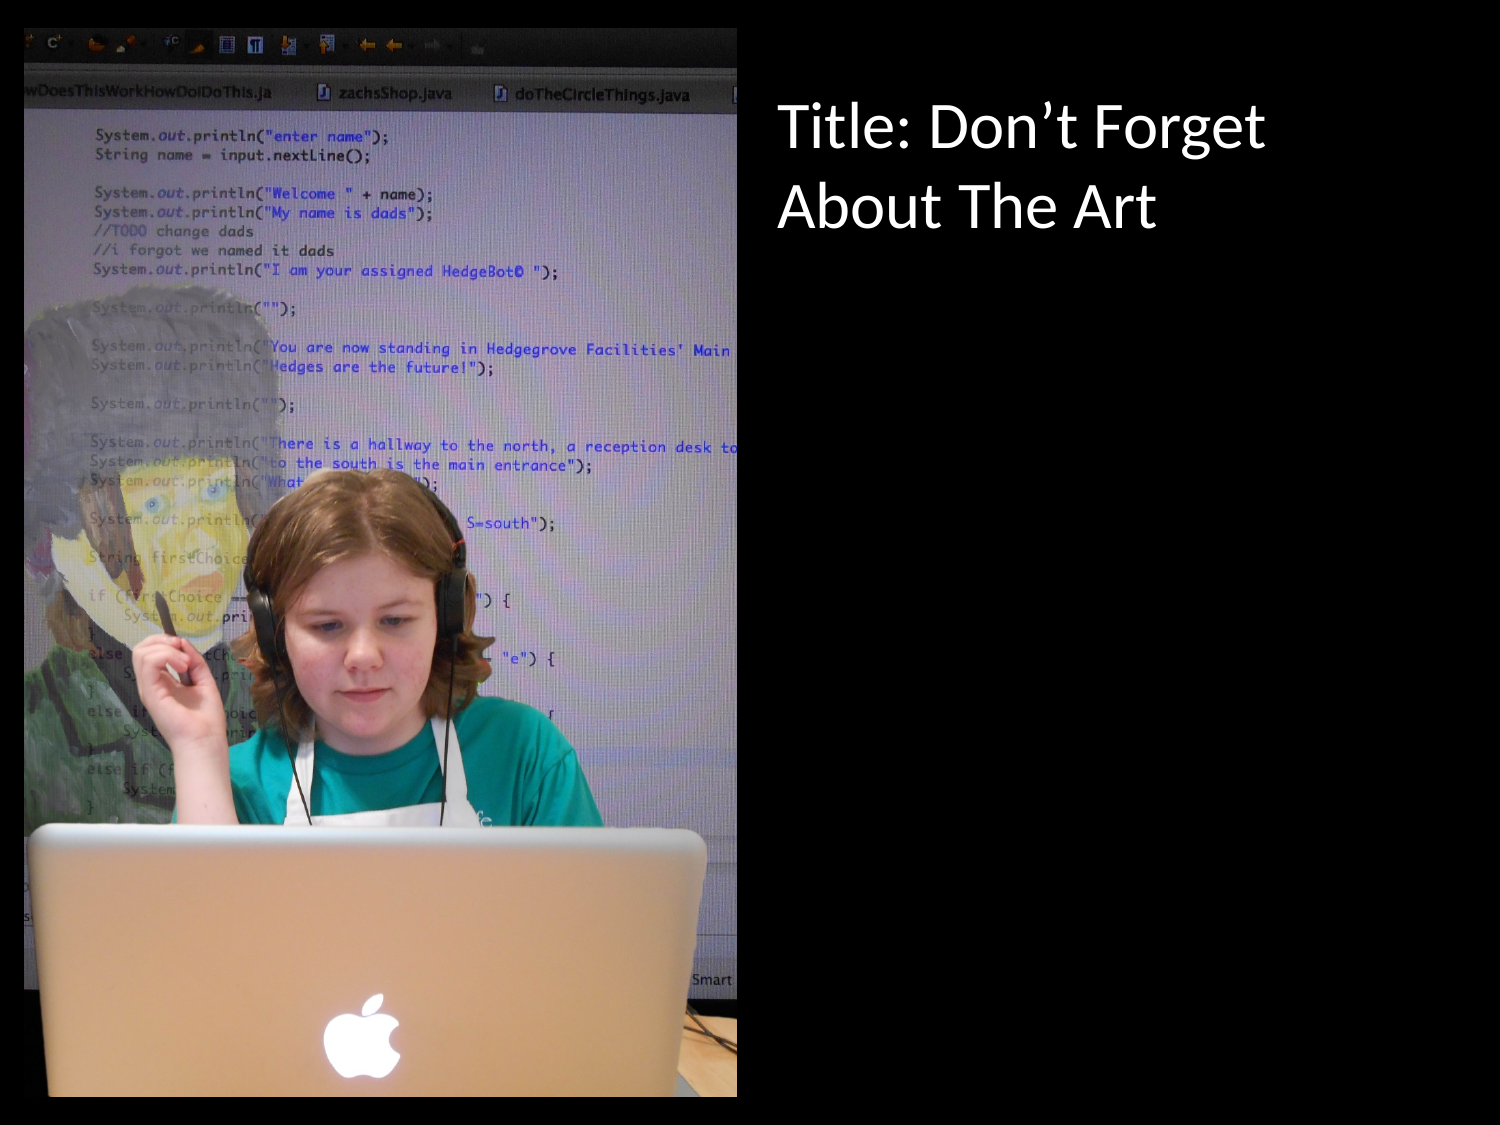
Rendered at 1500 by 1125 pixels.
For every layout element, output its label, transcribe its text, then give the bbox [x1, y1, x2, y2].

text_box Title: Don’t Forget About The Art [762, 74, 1450, 250]
picture [24, 28, 737, 1097]
